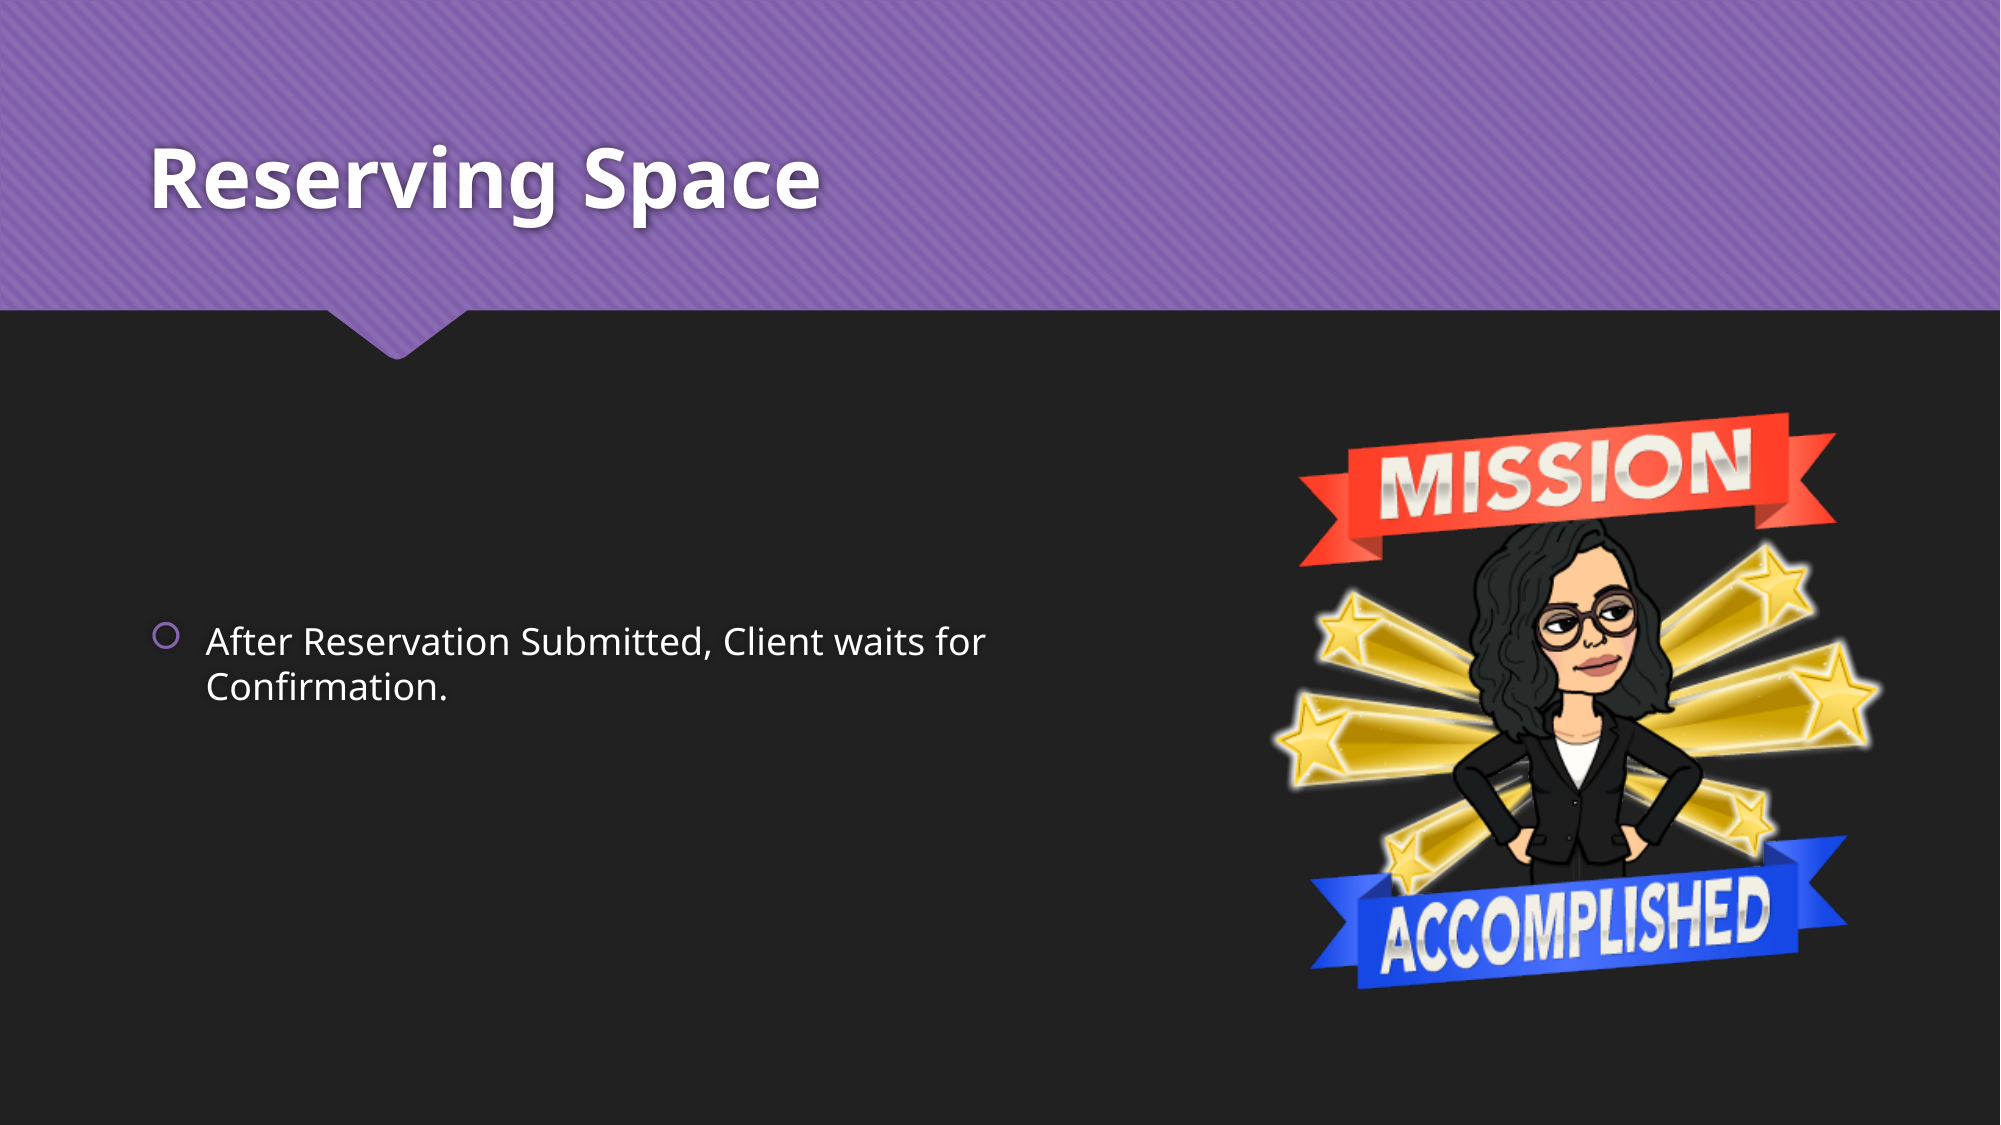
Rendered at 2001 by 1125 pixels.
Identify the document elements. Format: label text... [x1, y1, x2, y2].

list After Reservation Submitted, Client waits for Confirmation. [134, 364, 1232, 962]
title Reserving Space [132, 73, 1868, 233]
picture [1266, 389, 1889, 1012]
